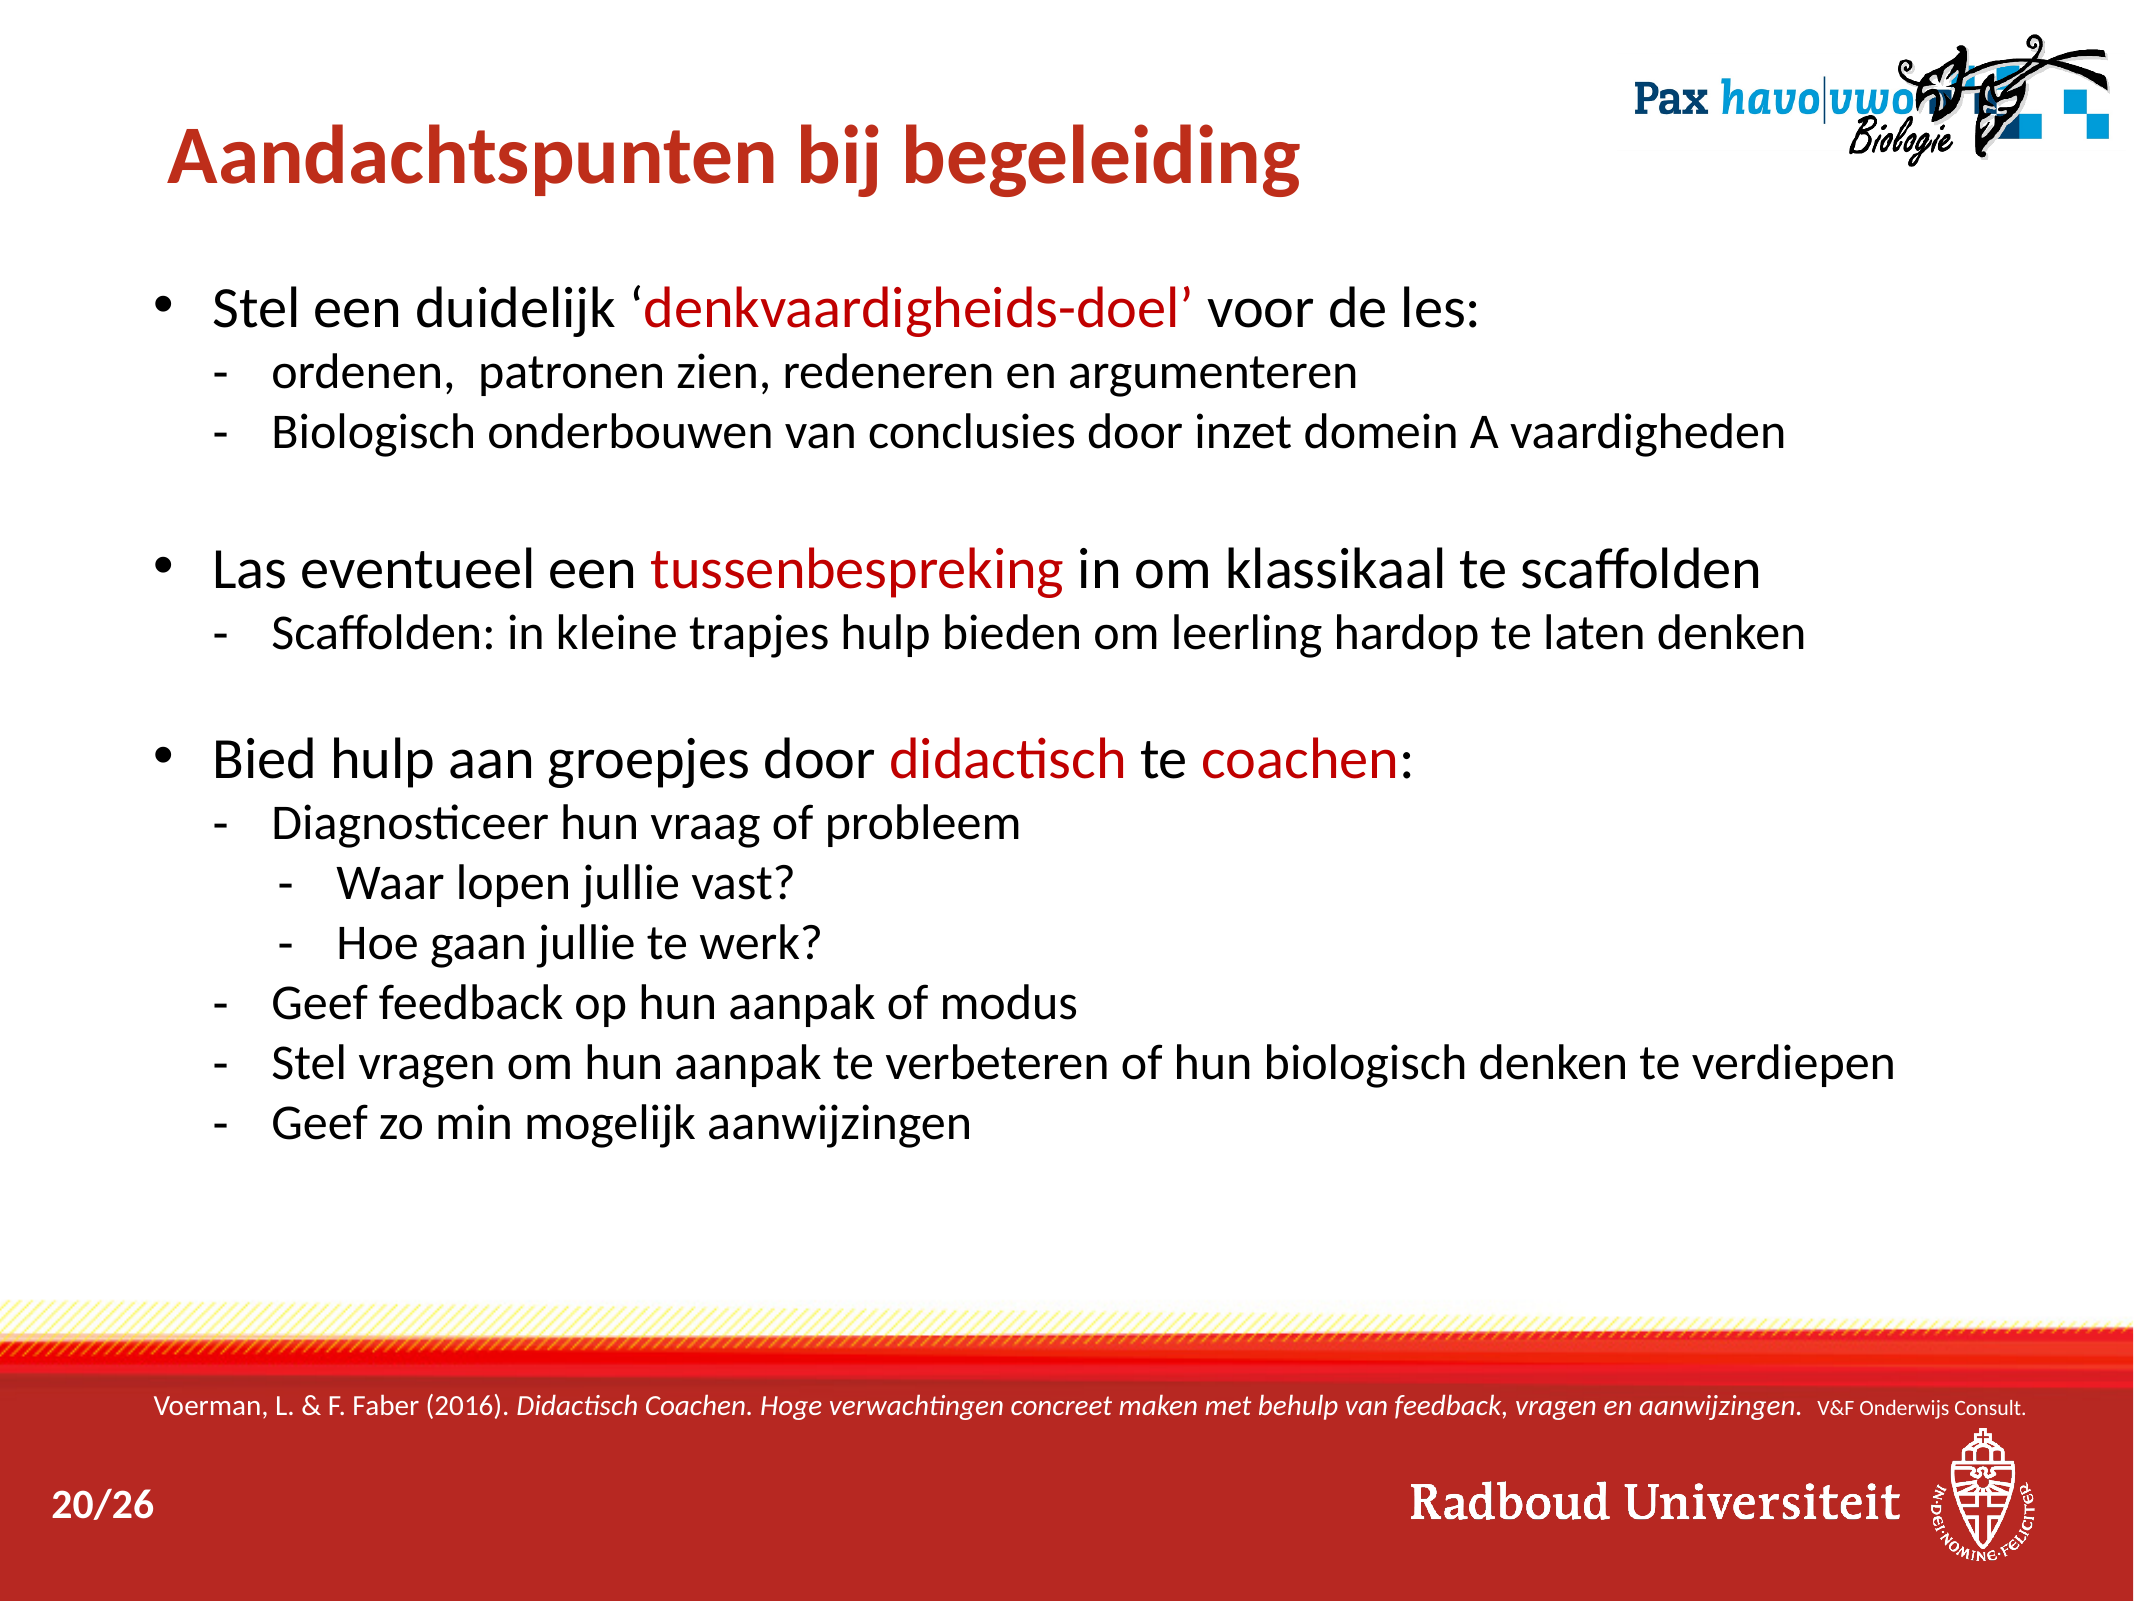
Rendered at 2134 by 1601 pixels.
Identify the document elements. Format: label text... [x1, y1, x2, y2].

text_box Voerman, L. & F. Faber (2016). Didactisch Coachen. Hoge verwachtingen concreet maken met behulp van feedback, vragen en aanwijzingen. V&F Onderwijs Consult. [147, 1380, 2040, 1428]
list Stel een duidelijk ‘denkvaardigheids-doel’ voor de les: ordenen, patronen zien, redeneren en argumenteren Biologisch onderbouwen van conclusies door inzet domein A vaardigheden Las eventueel een tussenbespreking in om klassikaal te scaffolden Scaffolden: in kleine trapjes hulp bieden om leerling hardop te laten denken Bied hulp aan groepjes door didactisch te coachen: Diagnosticeer hun vraag of probleem Waar lopen jullie vast? Hoe gaan jullie te werk? Geef feedback op hun aanpak of modus Stel vragen om hun aanpak te verbeteren of hun biologisch denken te verdiepen Geef zo min mogelijk aanwijzingen [147, 262, 1961, 1380]
text_box 20/26 [14, 1469, 170, 1530]
picture [0, 0, 2134, 1601]
title Aandachtspunten bij begeleiding [147, 94, 1961, 230]
